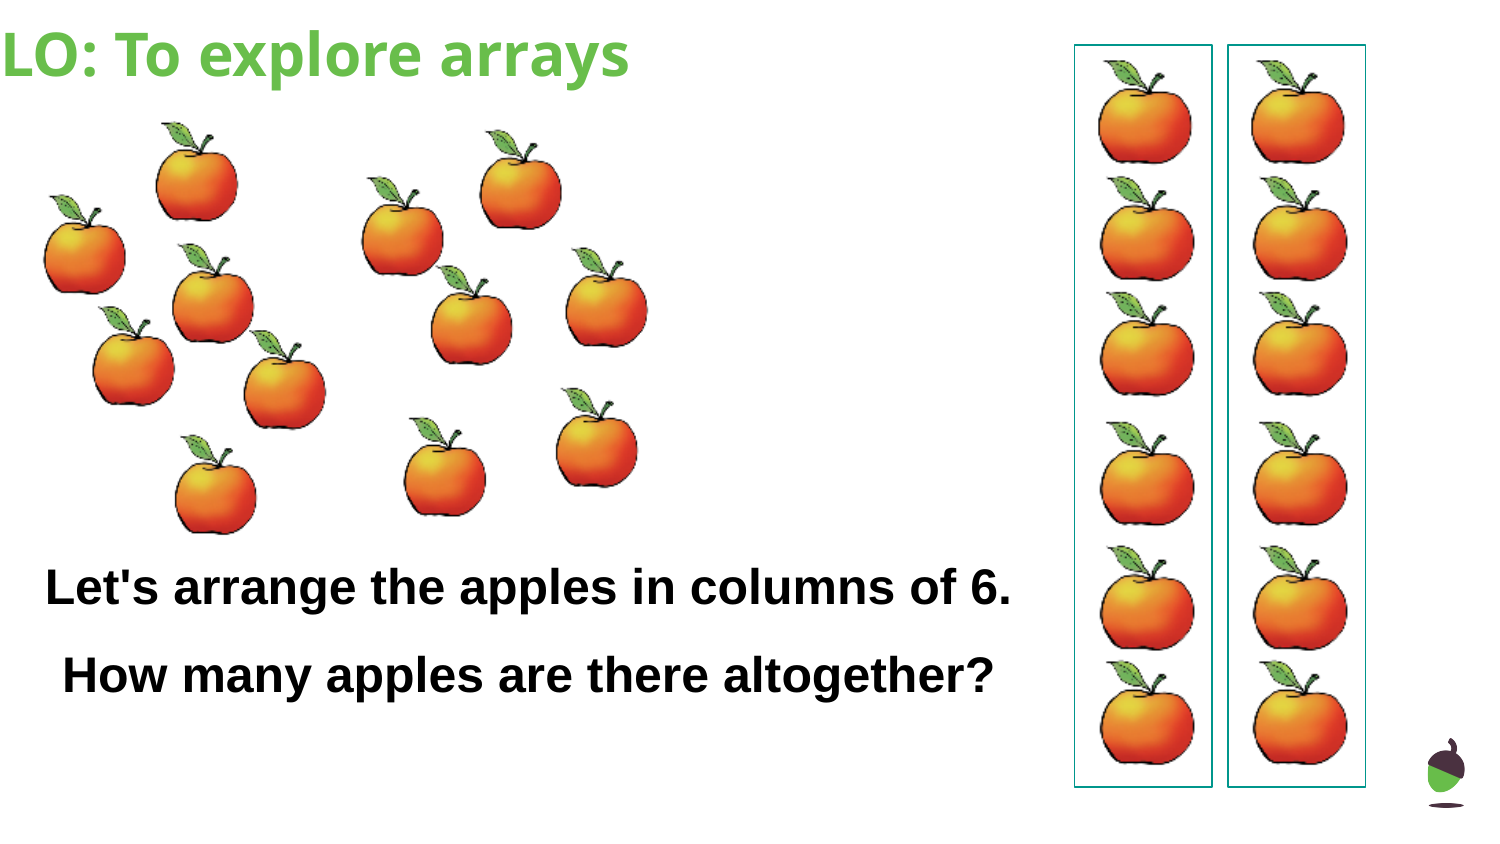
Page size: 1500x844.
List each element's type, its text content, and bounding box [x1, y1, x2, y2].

picture [1228, 45, 1365, 787]
text_box Let's arrange the apples in columns of 6. How many apples are there altogether? [13, 530, 1045, 787]
picture [1075, 45, 1212, 787]
text_box LO: To explore arrays [0, 0, 1500, 127]
picture [24, 111, 673, 550]
picture [1427, 738, 1465, 808]
